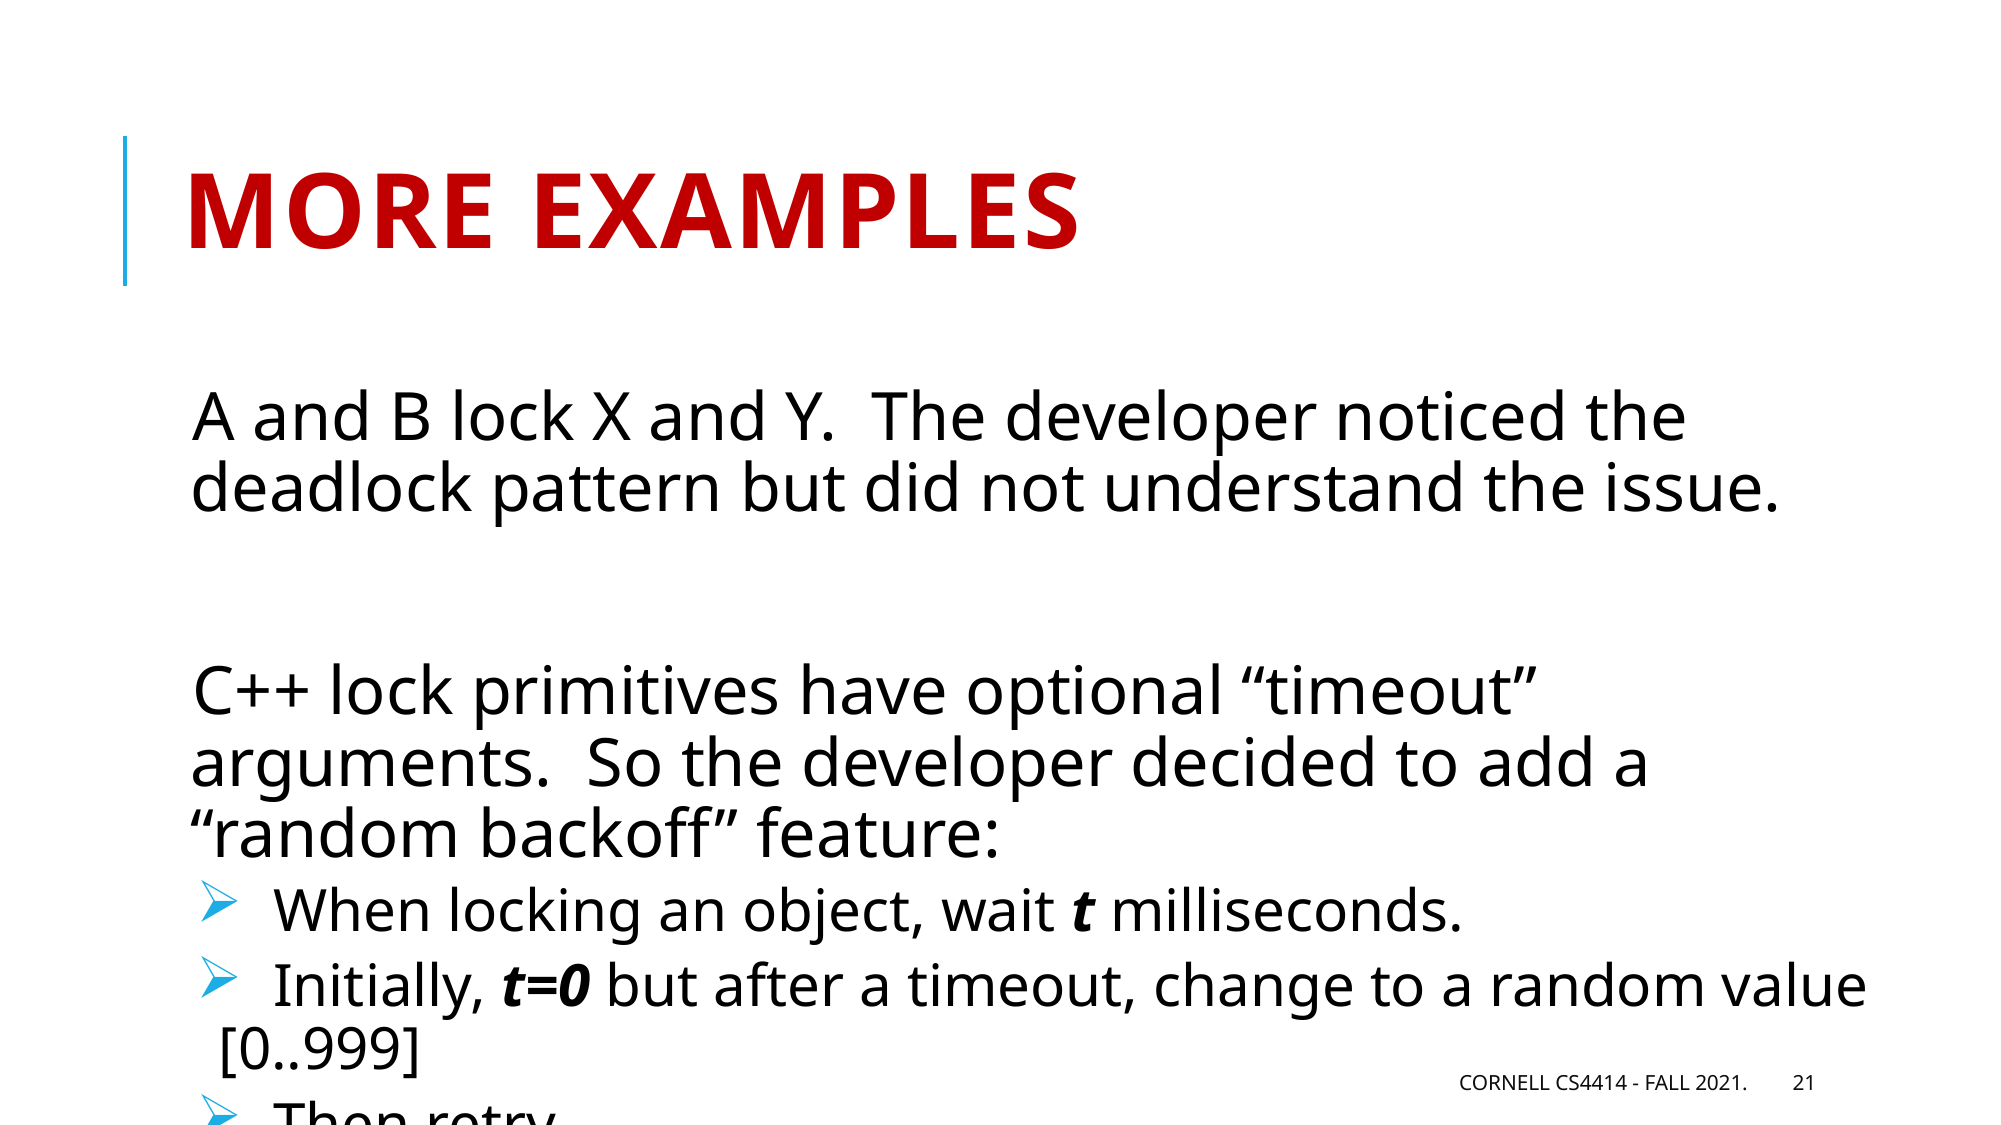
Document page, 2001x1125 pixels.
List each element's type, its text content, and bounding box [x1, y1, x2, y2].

footer Cornell CS4414 - Fall 2021. [794, 1061, 1763, 1107]
slide_number 21 [1777, 1061, 1938, 1107]
title More Examples [168, 96, 1914, 342]
list A and B lock X and Y. The developer noticed the deadlock pattern but did not understand the issue. C++ lock primitives have optional “timeout” arguments. So the developer decided to add a “random backoff” feature: When locking an object, wait t milliseconds. Initially, t=0 but after a timeout, change to a random value [0..999] Then retry [168, 375, 1914, 1035]
